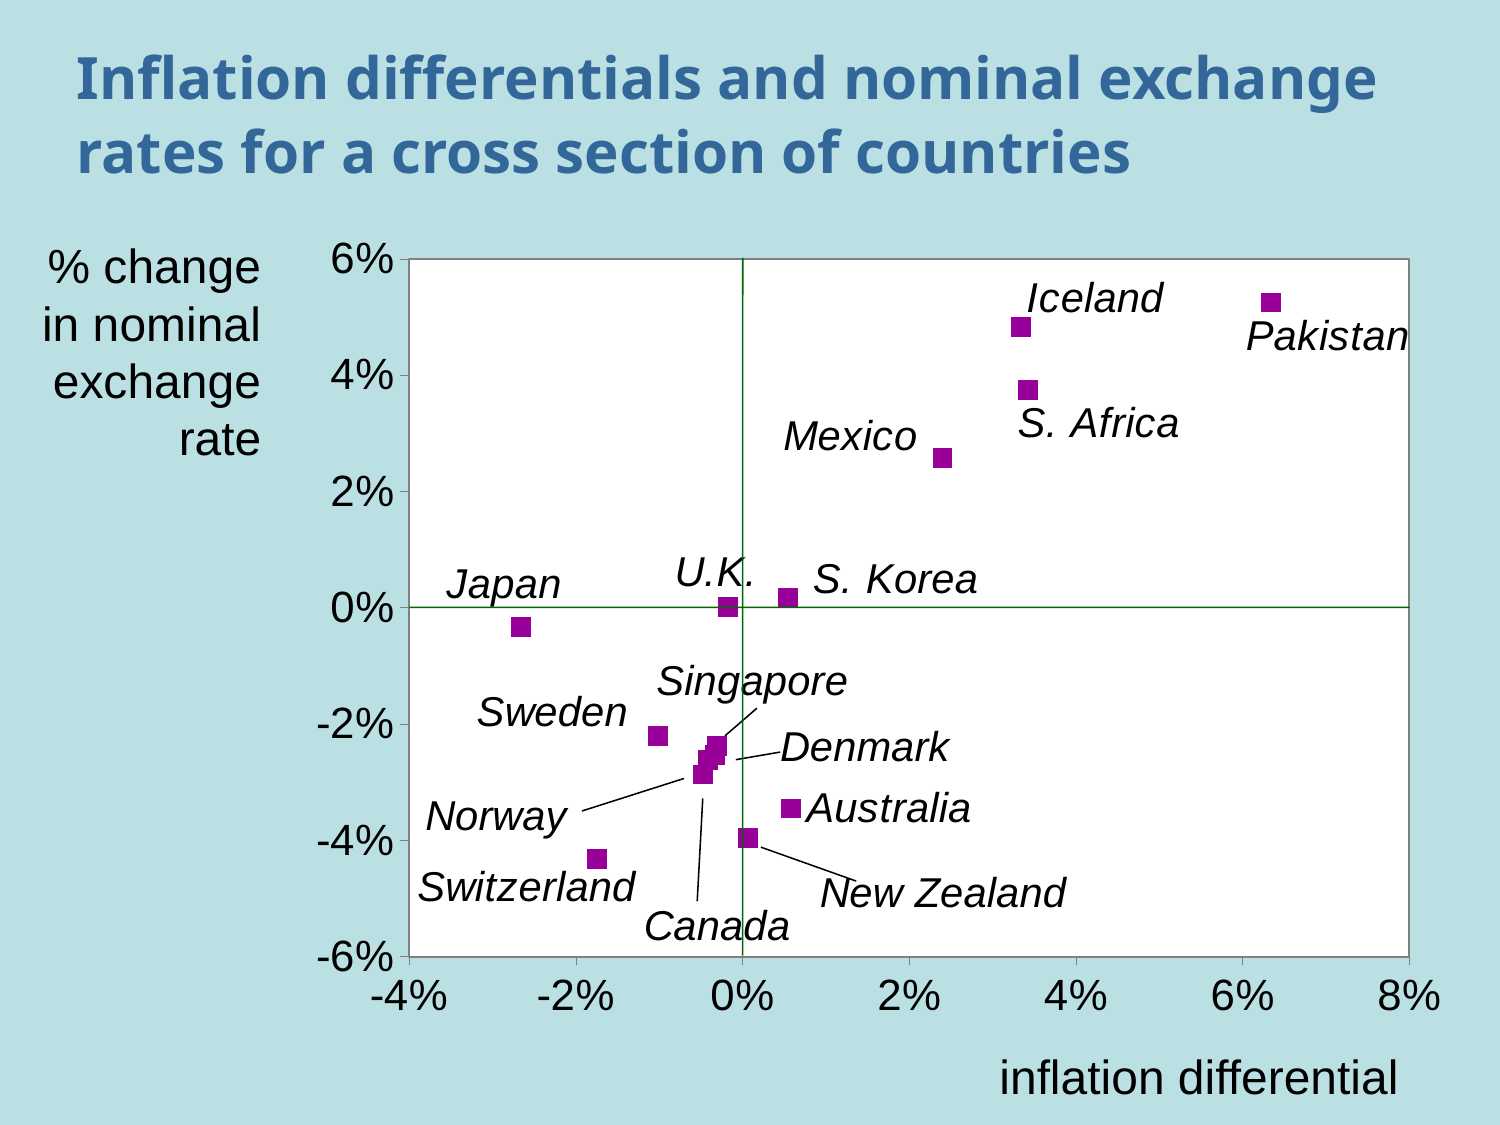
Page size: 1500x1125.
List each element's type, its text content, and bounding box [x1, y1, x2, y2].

text_box % change in nominal exchange rate [5, 228, 273, 473]
chart [275, 227, 1454, 1043]
title Inflation differentials and nominal exchange rates for a cross section of countries [76, 38, 1430, 185]
text_box inflation differential [925, 1052, 1415, 1112]
